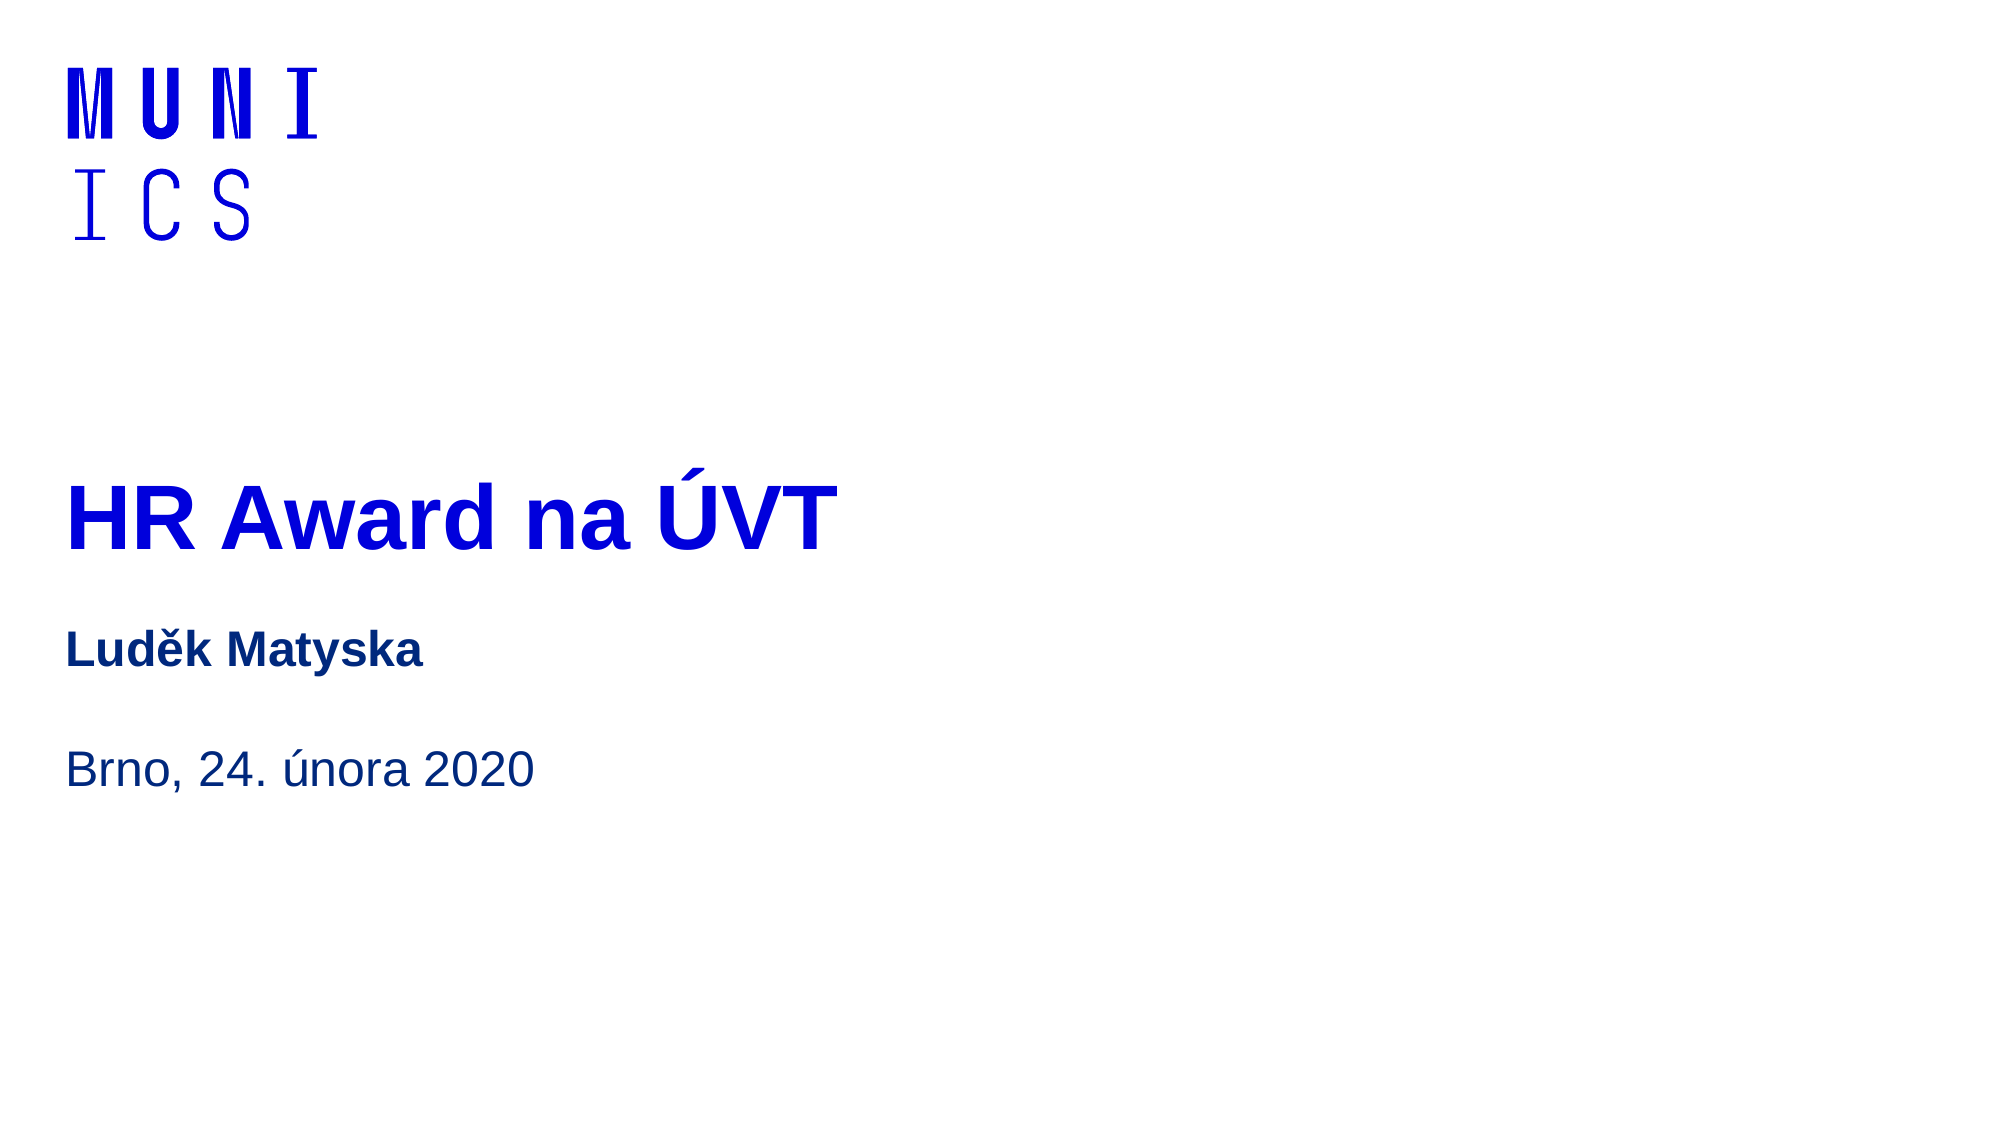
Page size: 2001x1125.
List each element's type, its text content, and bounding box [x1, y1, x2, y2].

subtitle Luděk Matyska Brno, 24. února 2020 [65, 616, 1930, 827]
title HR Award na ÚVT [65, 475, 1930, 616]
